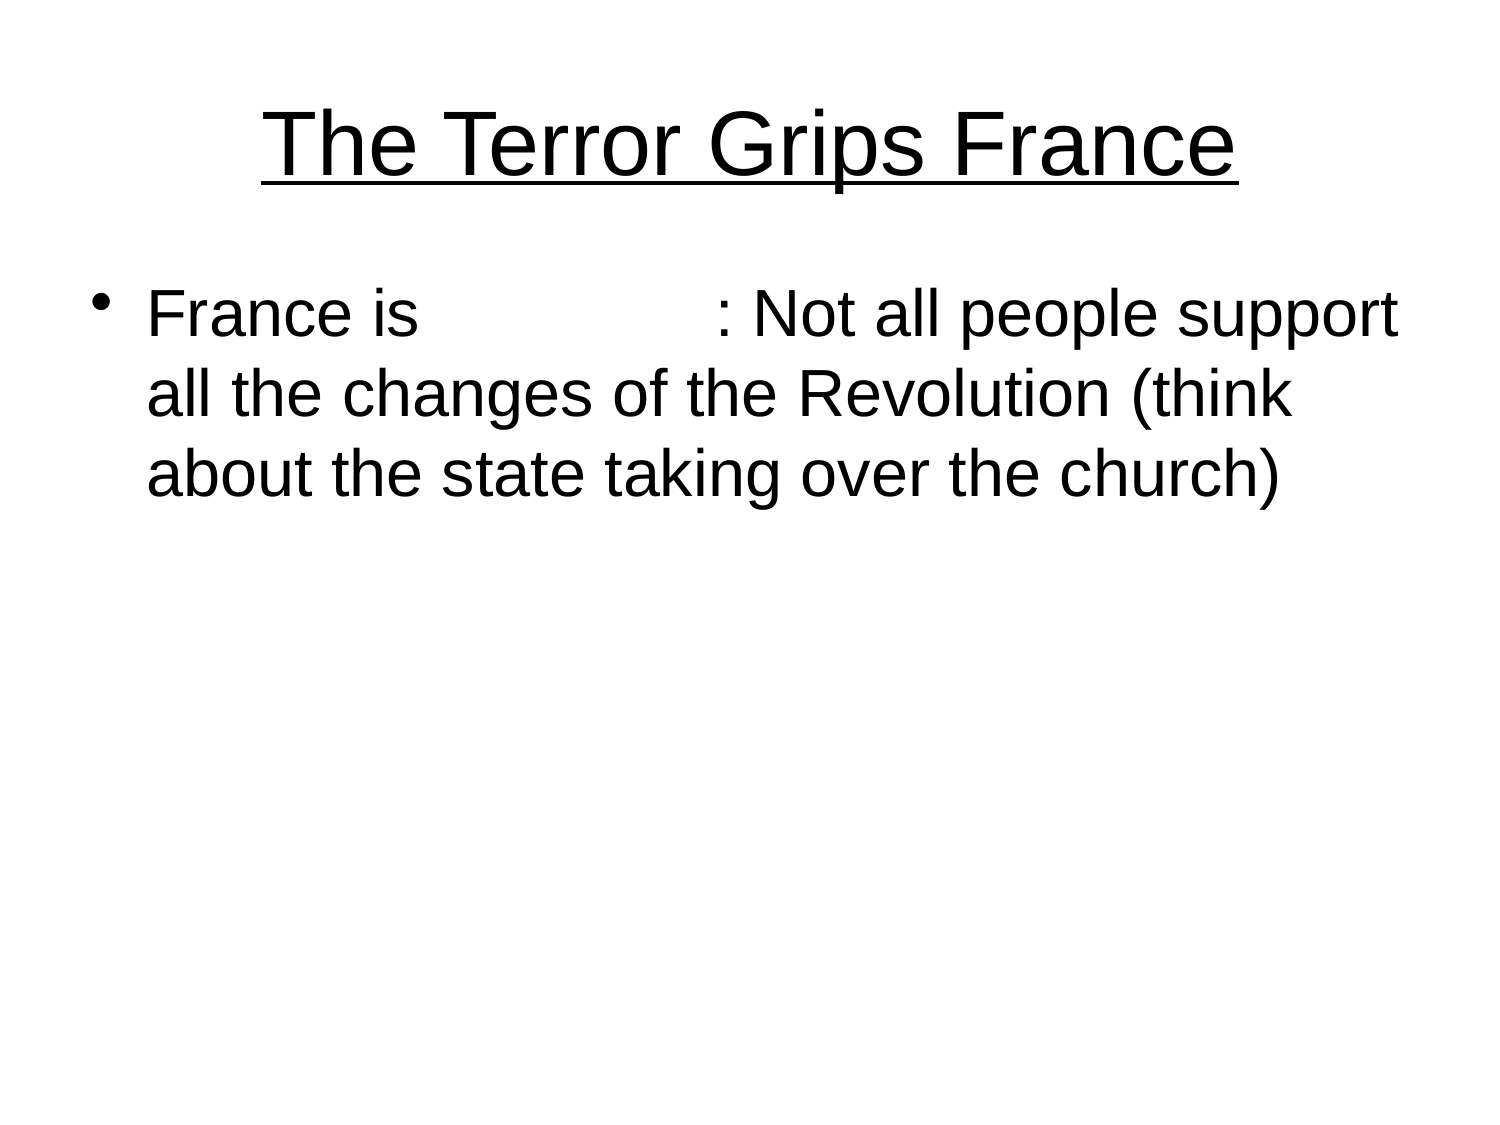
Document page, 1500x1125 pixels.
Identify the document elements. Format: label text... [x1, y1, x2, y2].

title The Terror Grips France [74, 44, 1426, 233]
list France is : Not all people support all the changes of the Revolution (think about the state taking over the church) [74, 262, 1426, 1006]
